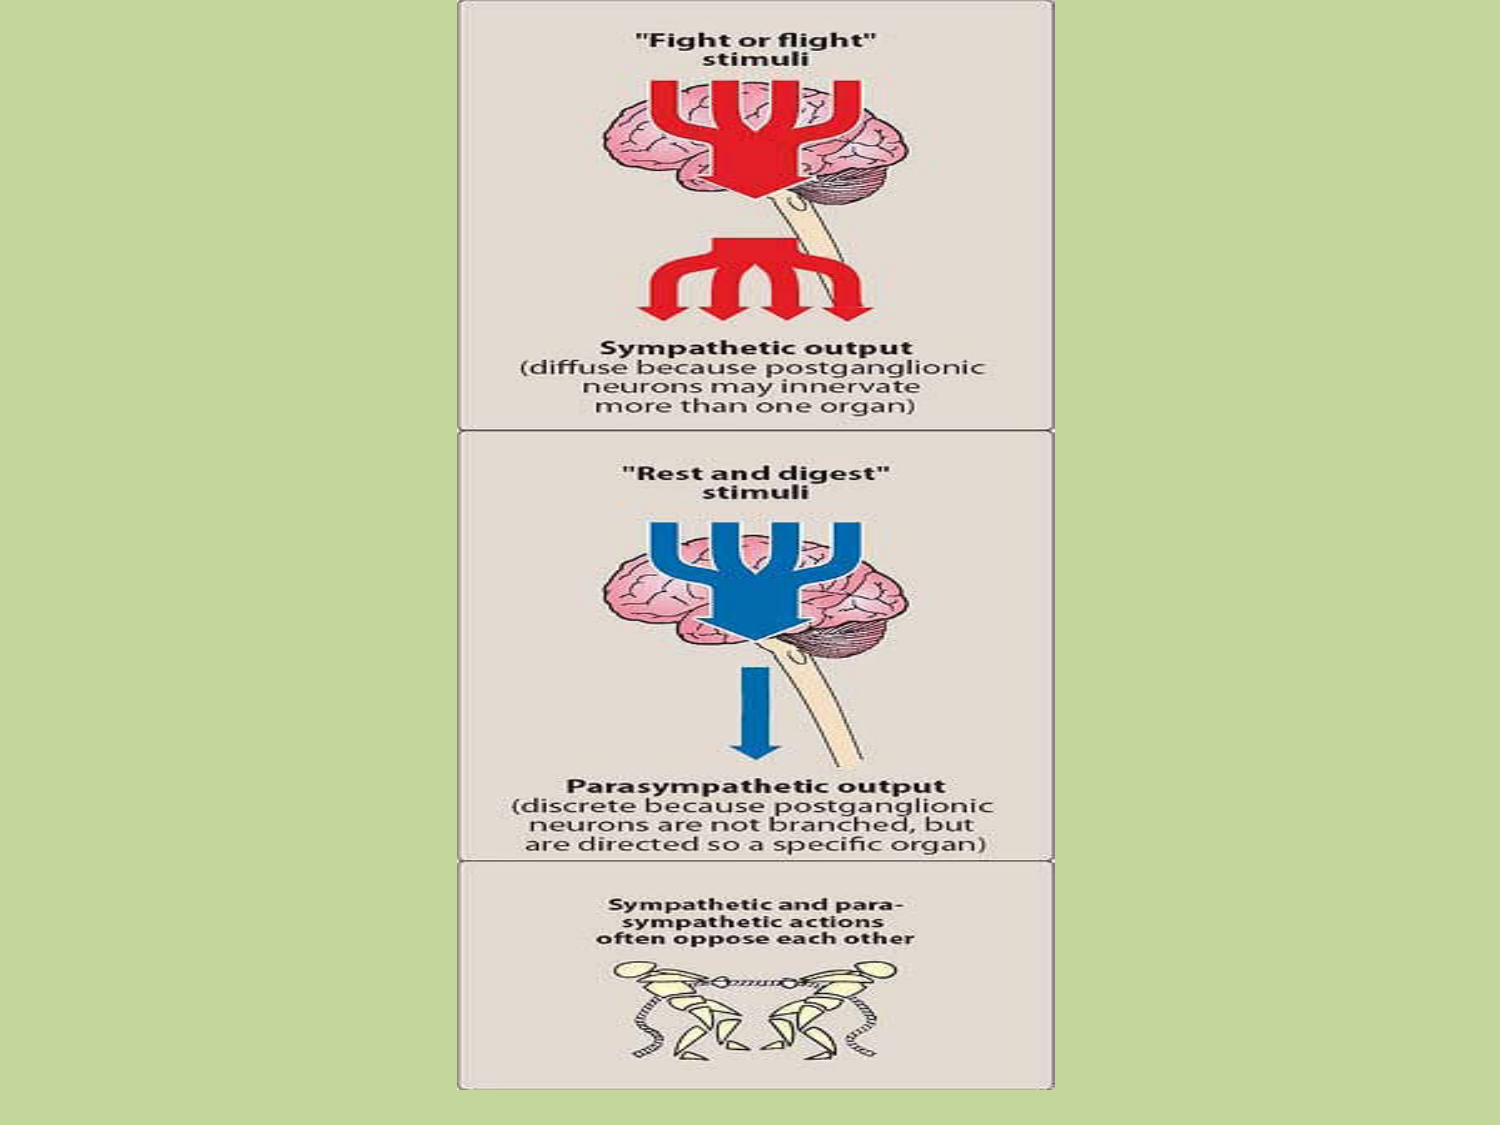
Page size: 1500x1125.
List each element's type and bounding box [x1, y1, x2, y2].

list [456, 0, 1055, 1091]
